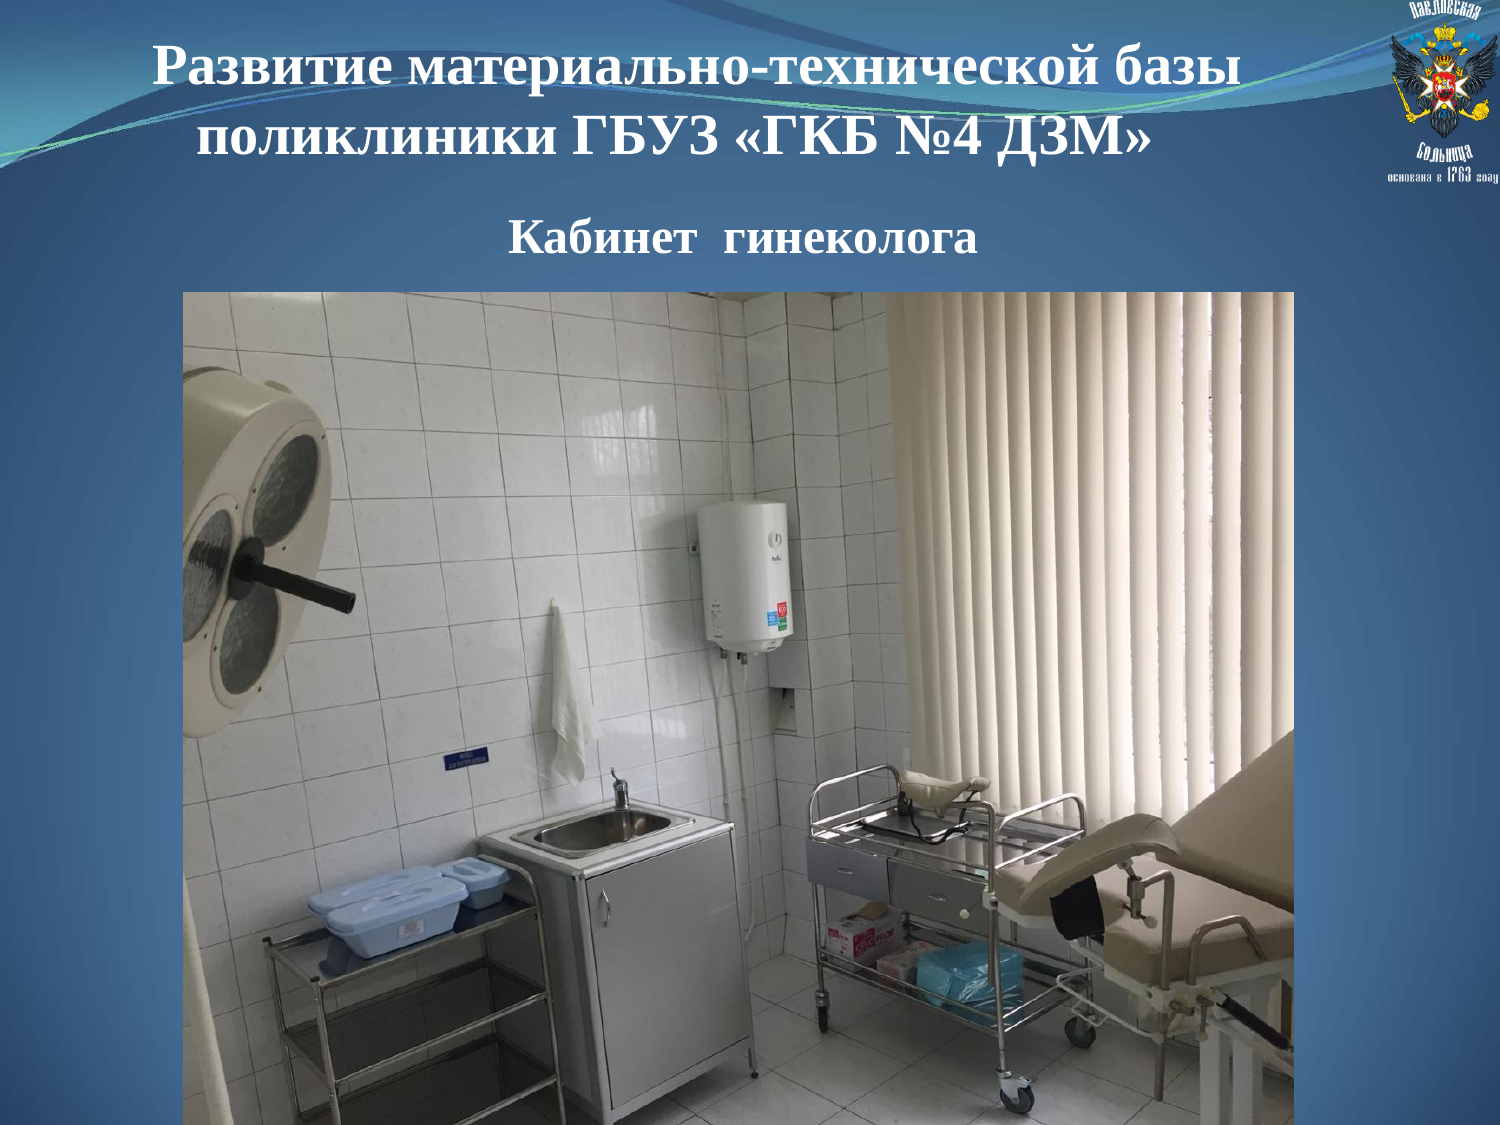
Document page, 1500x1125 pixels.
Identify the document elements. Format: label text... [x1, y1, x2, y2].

picture [0, 271, 1500, 1125]
title Развитие материально-технической базы поликлиники ГБУЗ «ГКБ №4 ДЗМ» [0, 30, 1350, 161]
text_box Кабинет гинеколога [0, 196, 1500, 271]
picture [0, 0, 1500, 196]
